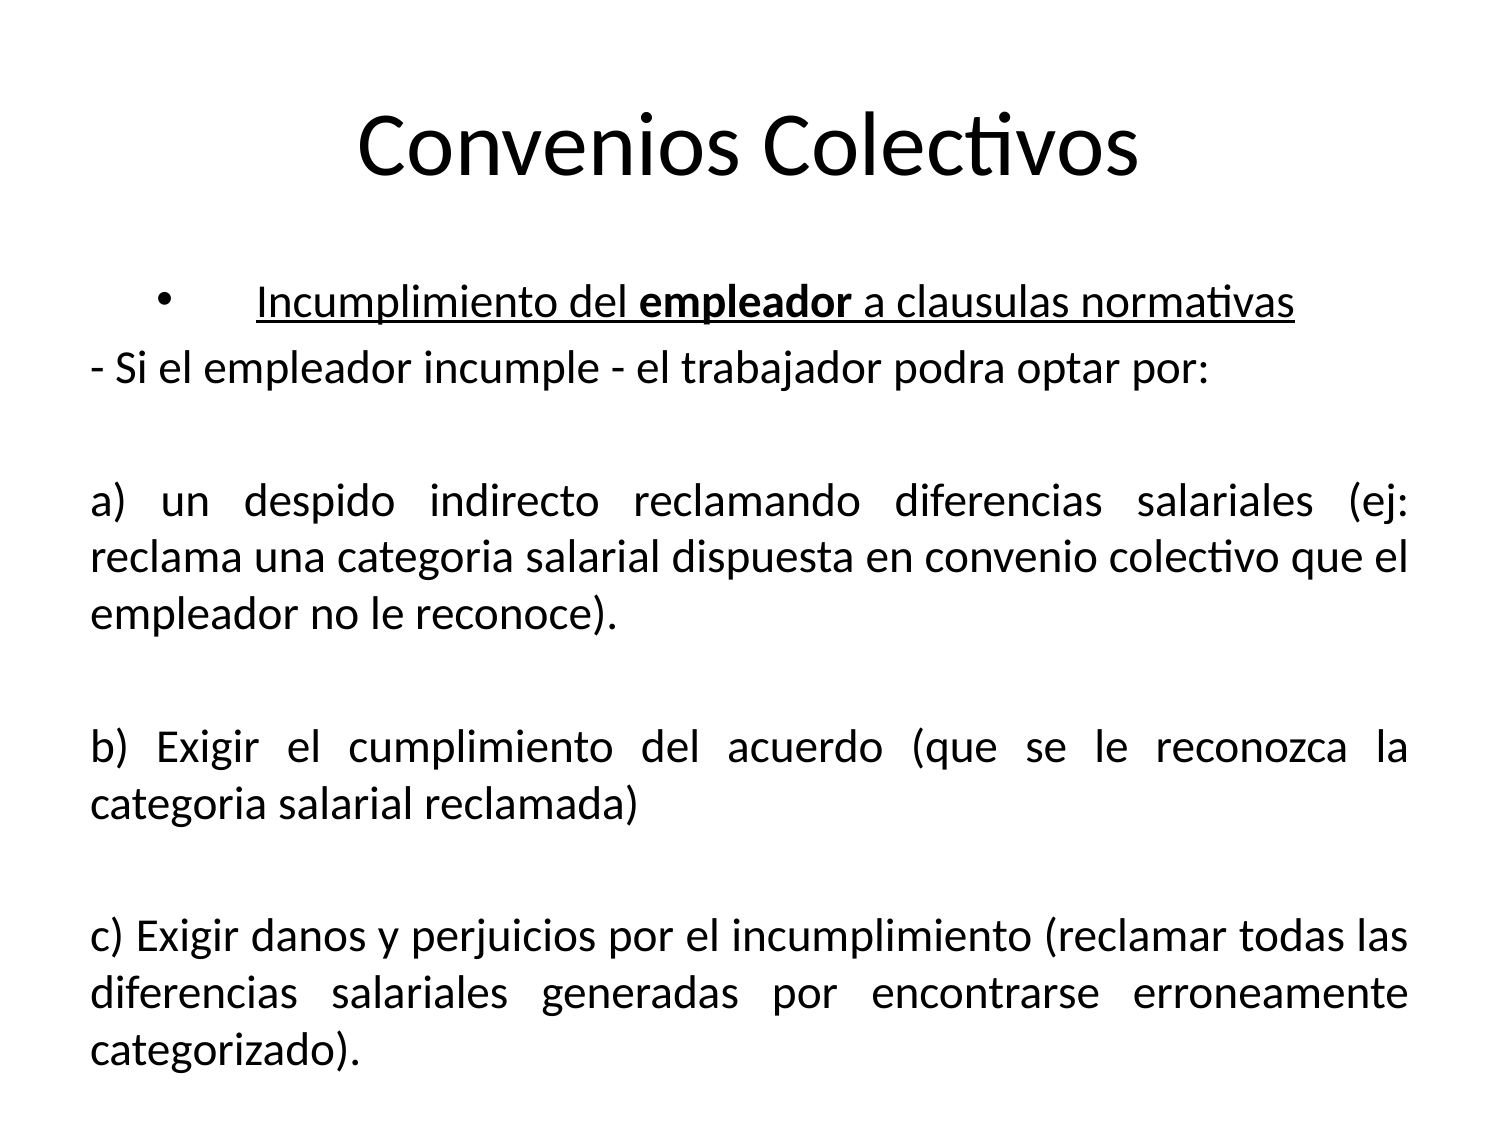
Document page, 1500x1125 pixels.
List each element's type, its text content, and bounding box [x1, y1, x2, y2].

title Convenios Colectivos [74, 44, 1426, 233]
list Incumplimiento del empleador a clausulas normativas - Si el empleador incumple - el trabajador podra optar por: a) un despido indirecto reclamando diferencias salariales (ej: reclama una categoria salarial dispuesta en convenio colectivo que el empleador no le reconoce). b) Exigir el cumplimiento del acuerdo (que se le reconozca la categoria salarial reclamada) c) Exigir danos y perjuicios por el incumplimiento (reclamar todas las diferencias salariales generadas por encontrarse erroneamente categorizado). [74, 262, 1426, 1083]
